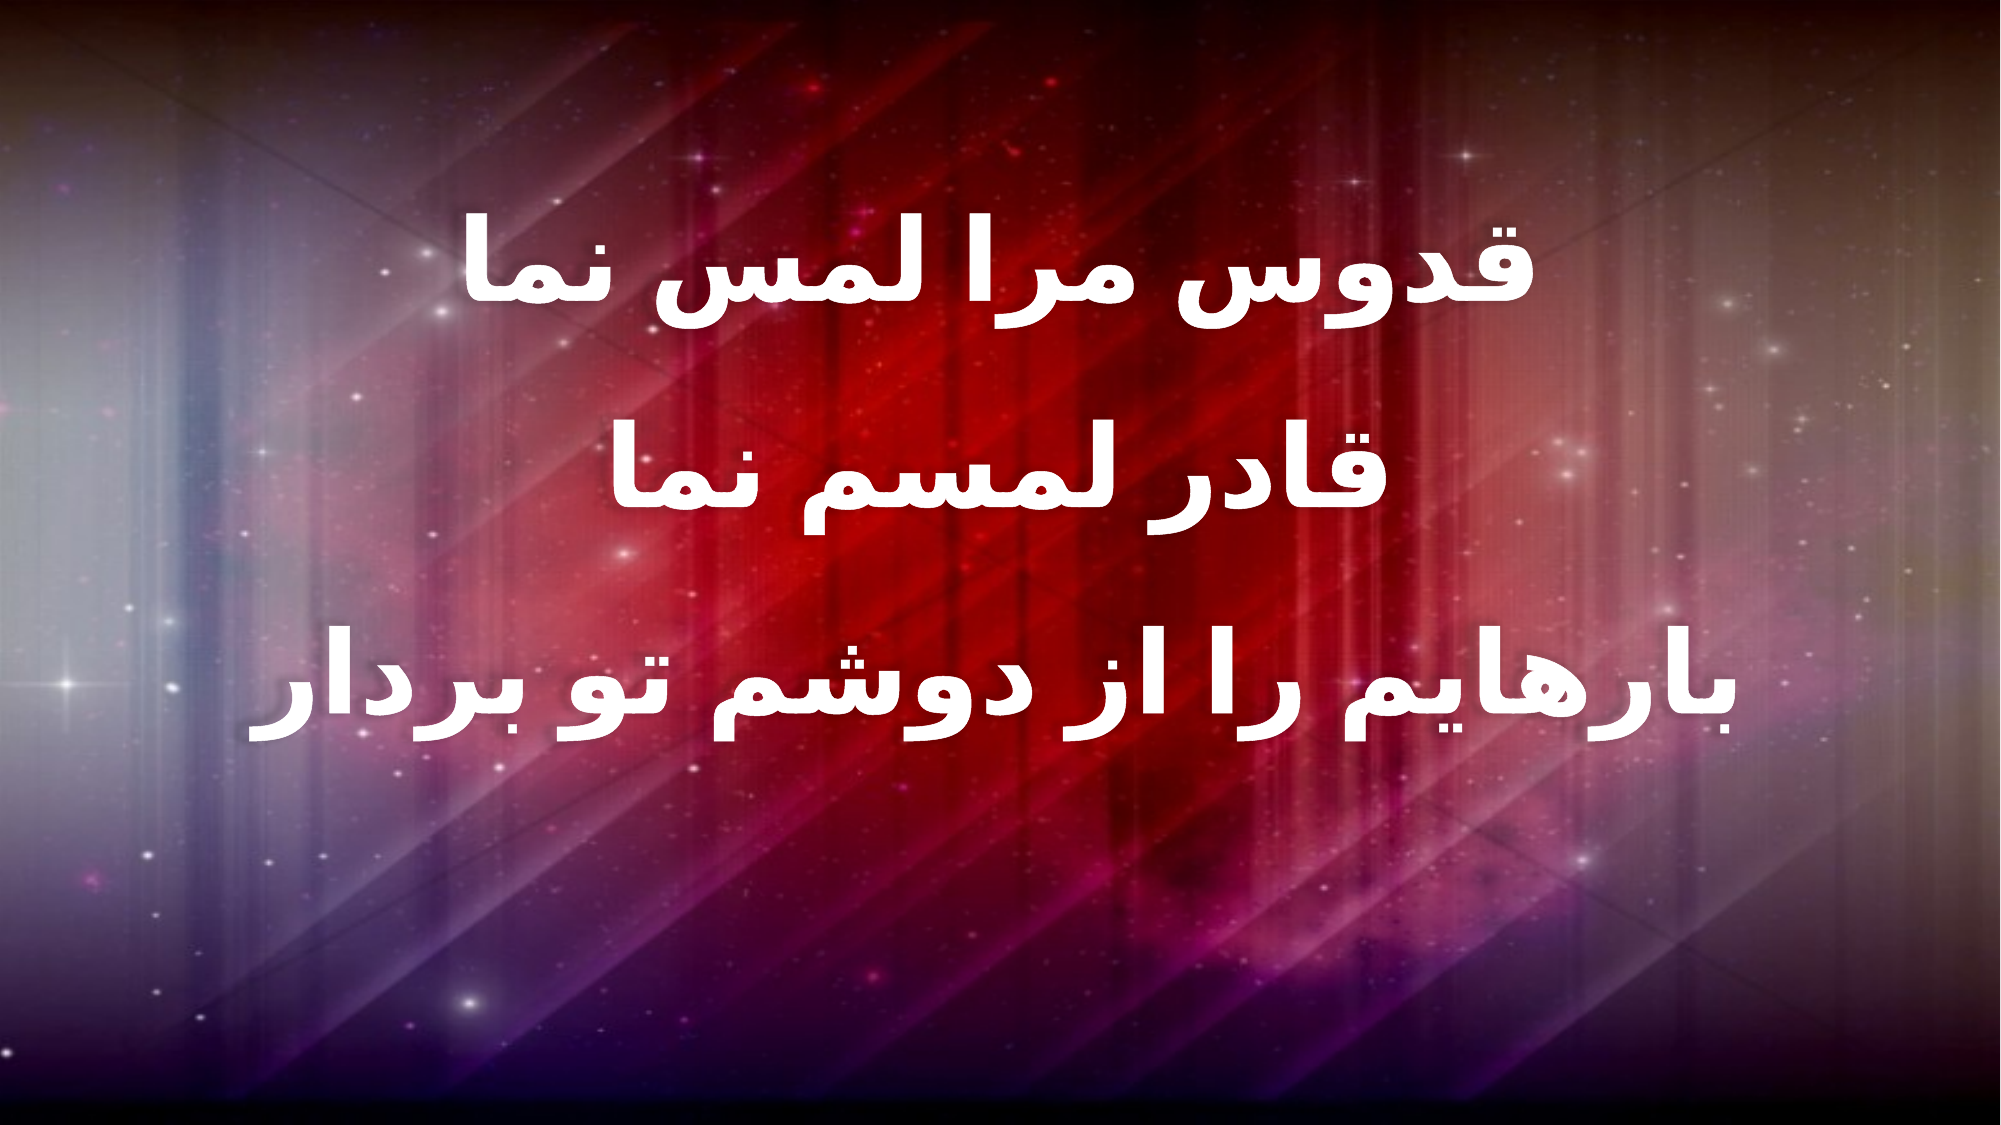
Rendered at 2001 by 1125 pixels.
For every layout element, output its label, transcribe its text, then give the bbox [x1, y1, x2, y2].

text_box قدوس مرا لمس نما قادر لمسم نما بارهایم را از دوشم تو بردار [0, 0, 2000, 1074]
picture [0, 0, 2001, 1125]
